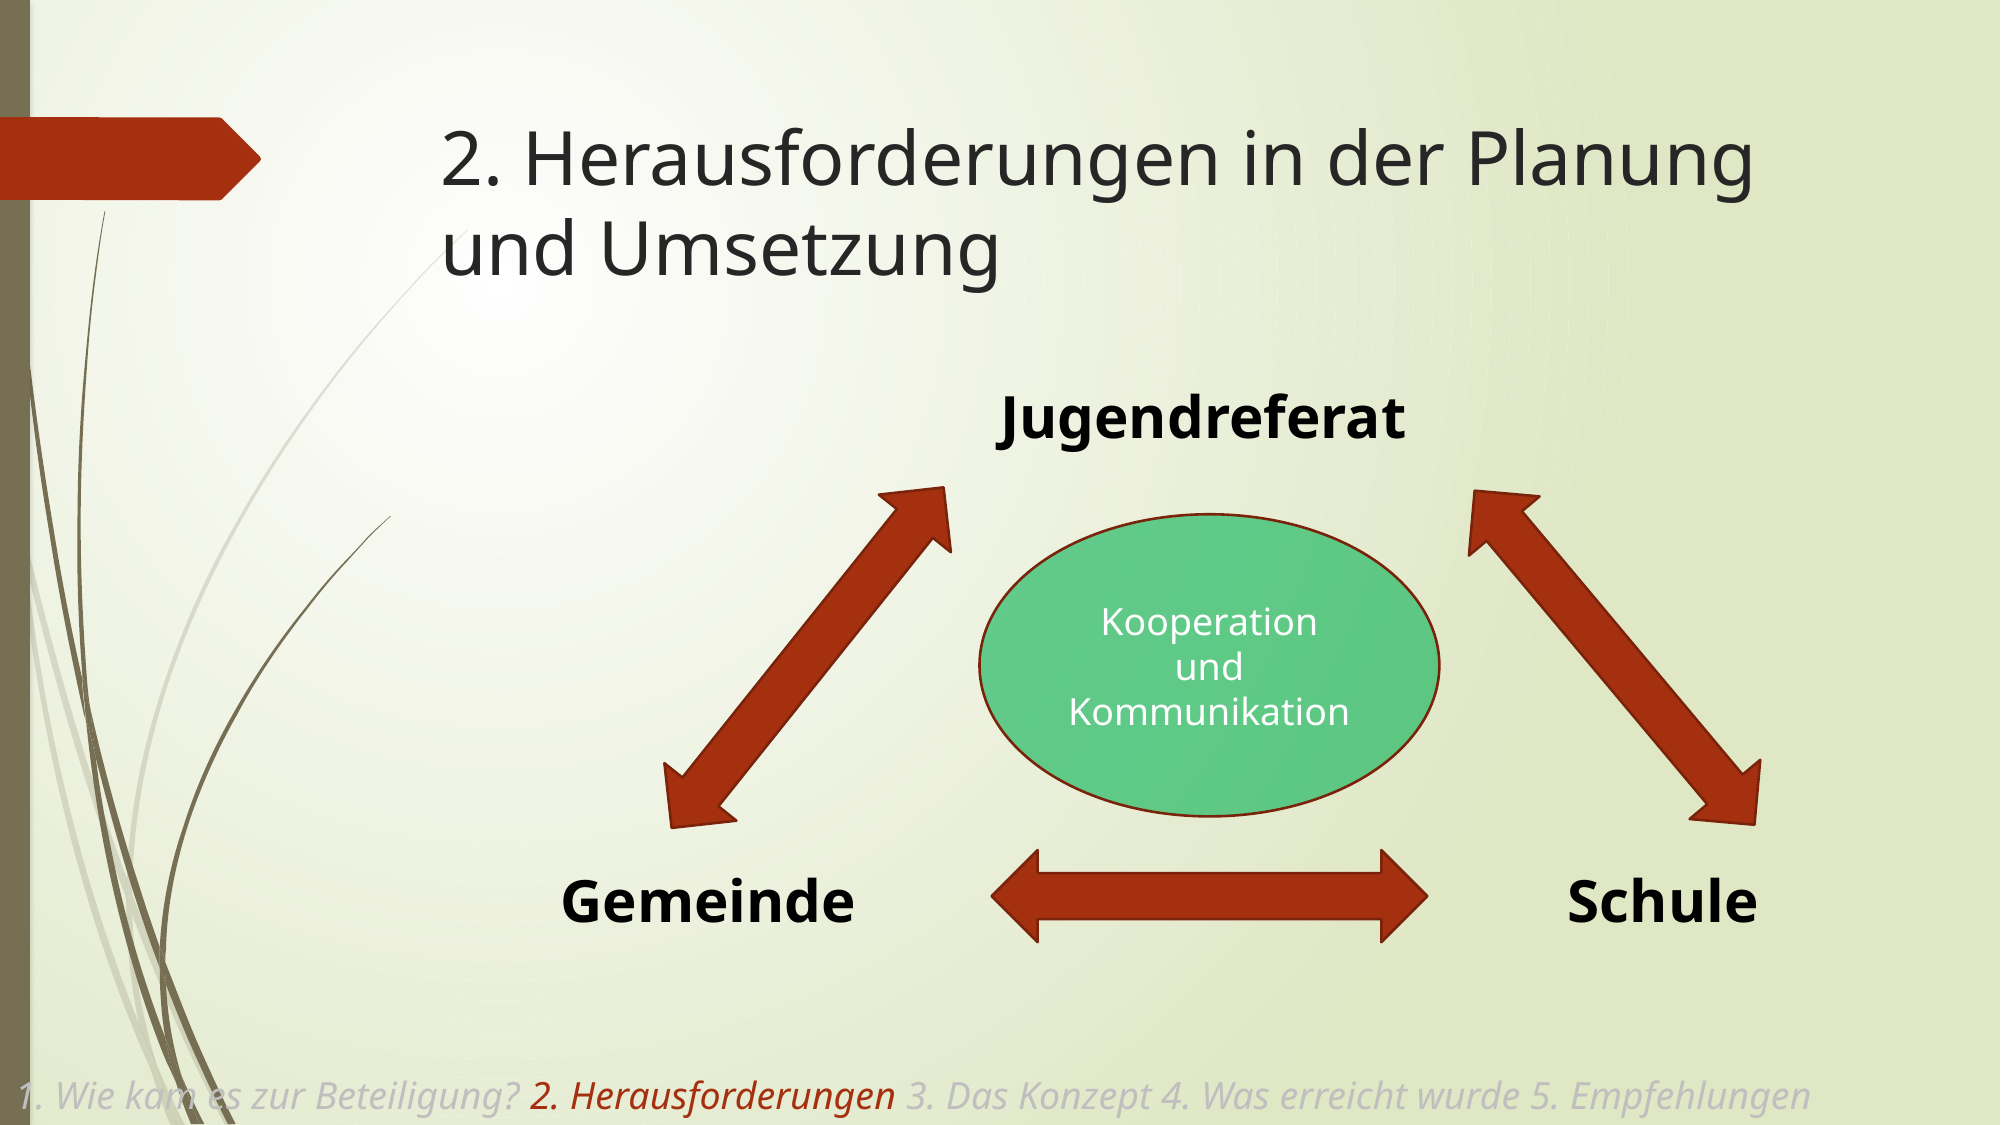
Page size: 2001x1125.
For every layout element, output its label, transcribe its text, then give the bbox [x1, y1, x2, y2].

text_box [990, 848, 1429, 944]
title 2. Herausforderungen in der Planung und Umsetzung [425, 102, 1888, 313]
text_box [1467, 489, 1762, 827]
text_box Jugendreferat [979, 372, 1428, 458]
text_box [663, 486, 953, 830]
text_box Kooperation und Kommunikation [978, 512, 1441, 818]
text_box Gemeinde [484, 856, 933, 942]
text_box 1. Wie kam es zur Beteiligung? 2. Herausforderungen 3. Das Konzept 4. Was erreicht wurde 5. Empfehlungen [0, 1064, 2000, 1125]
text_box Schule [1439, 856, 1888, 942]
